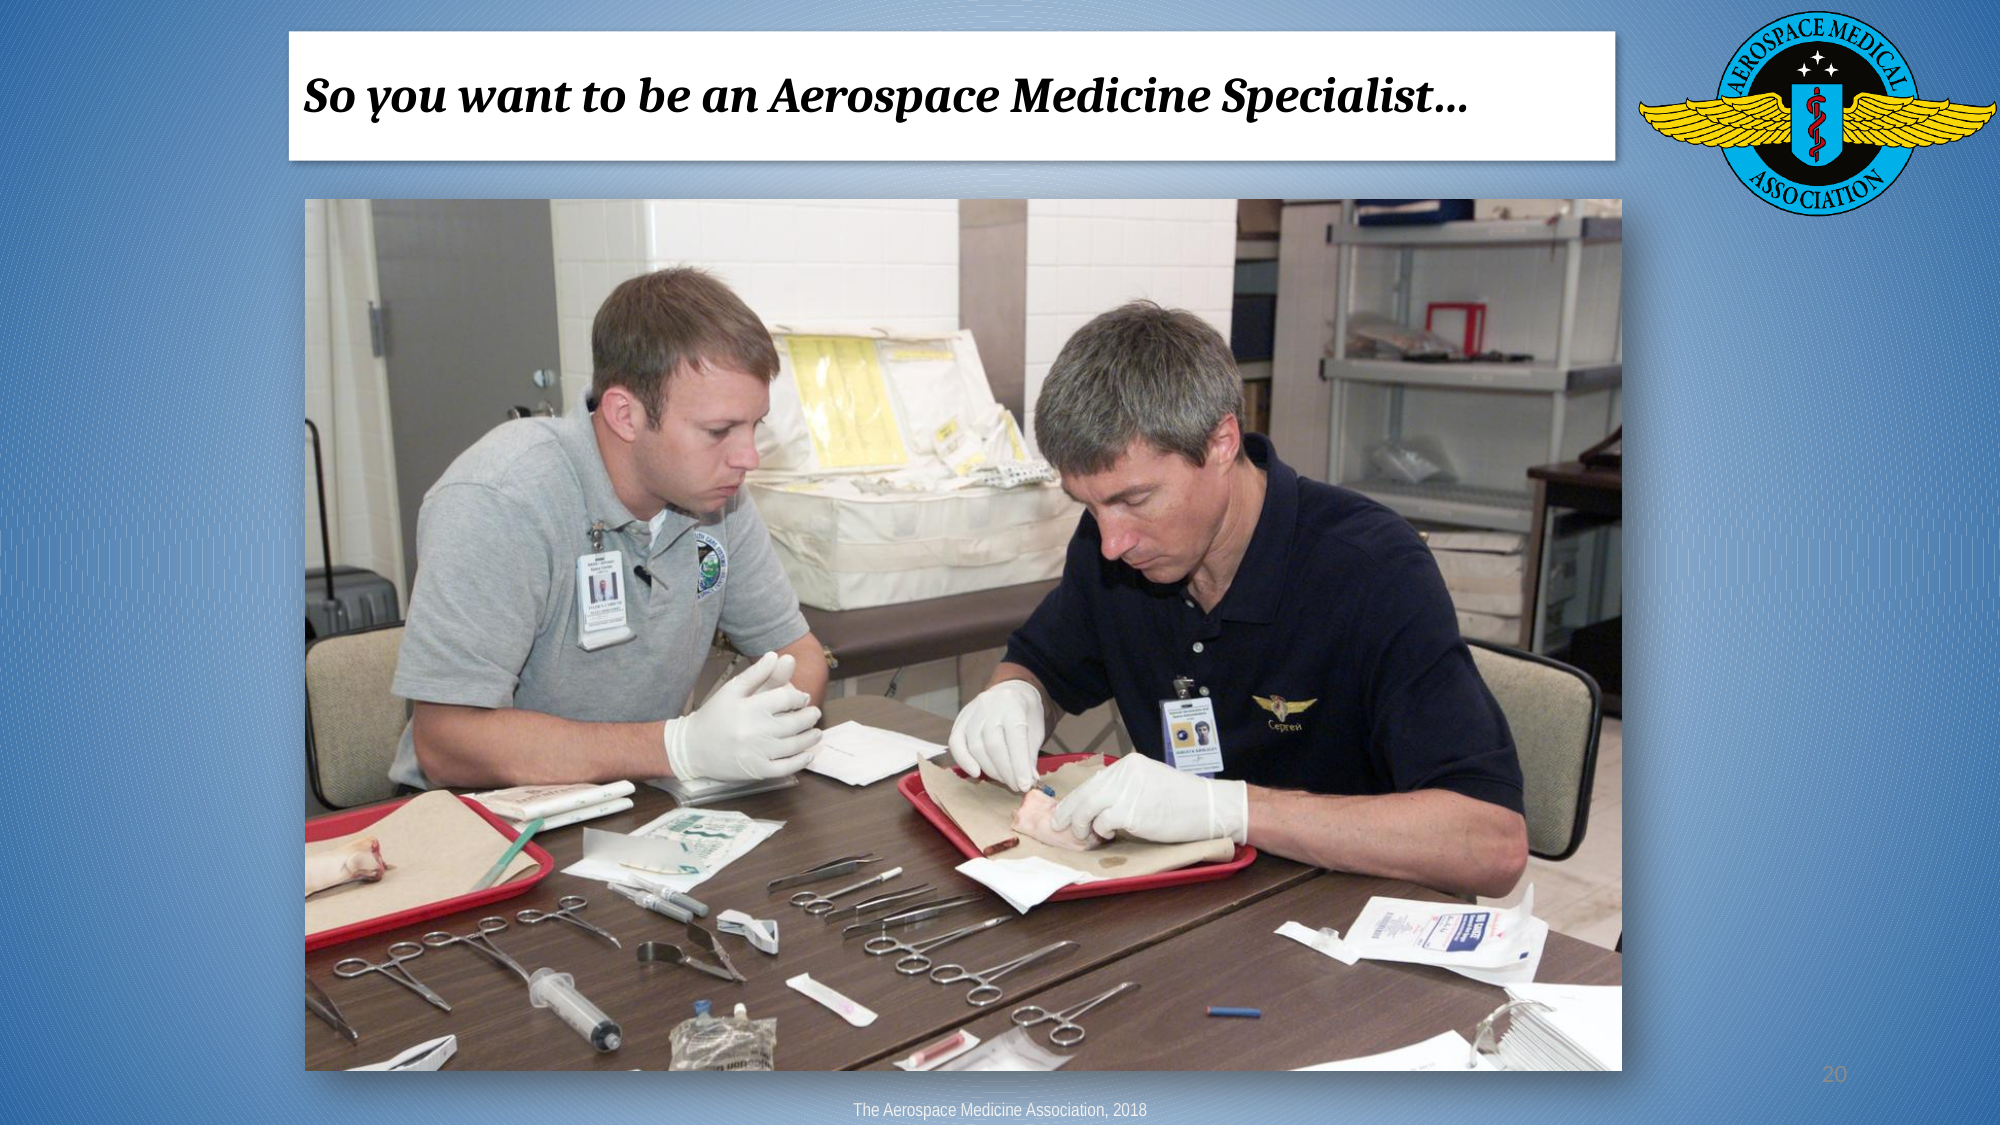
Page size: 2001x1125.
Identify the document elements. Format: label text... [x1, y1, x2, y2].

picture [1635, 6, 2000, 221]
slide_number 20 [1650, 1042, 1863, 1103]
title So you want to be an Aerospace Medicine Specialist… [288, 31, 1616, 161]
picture [305, 199, 1622, 1071]
